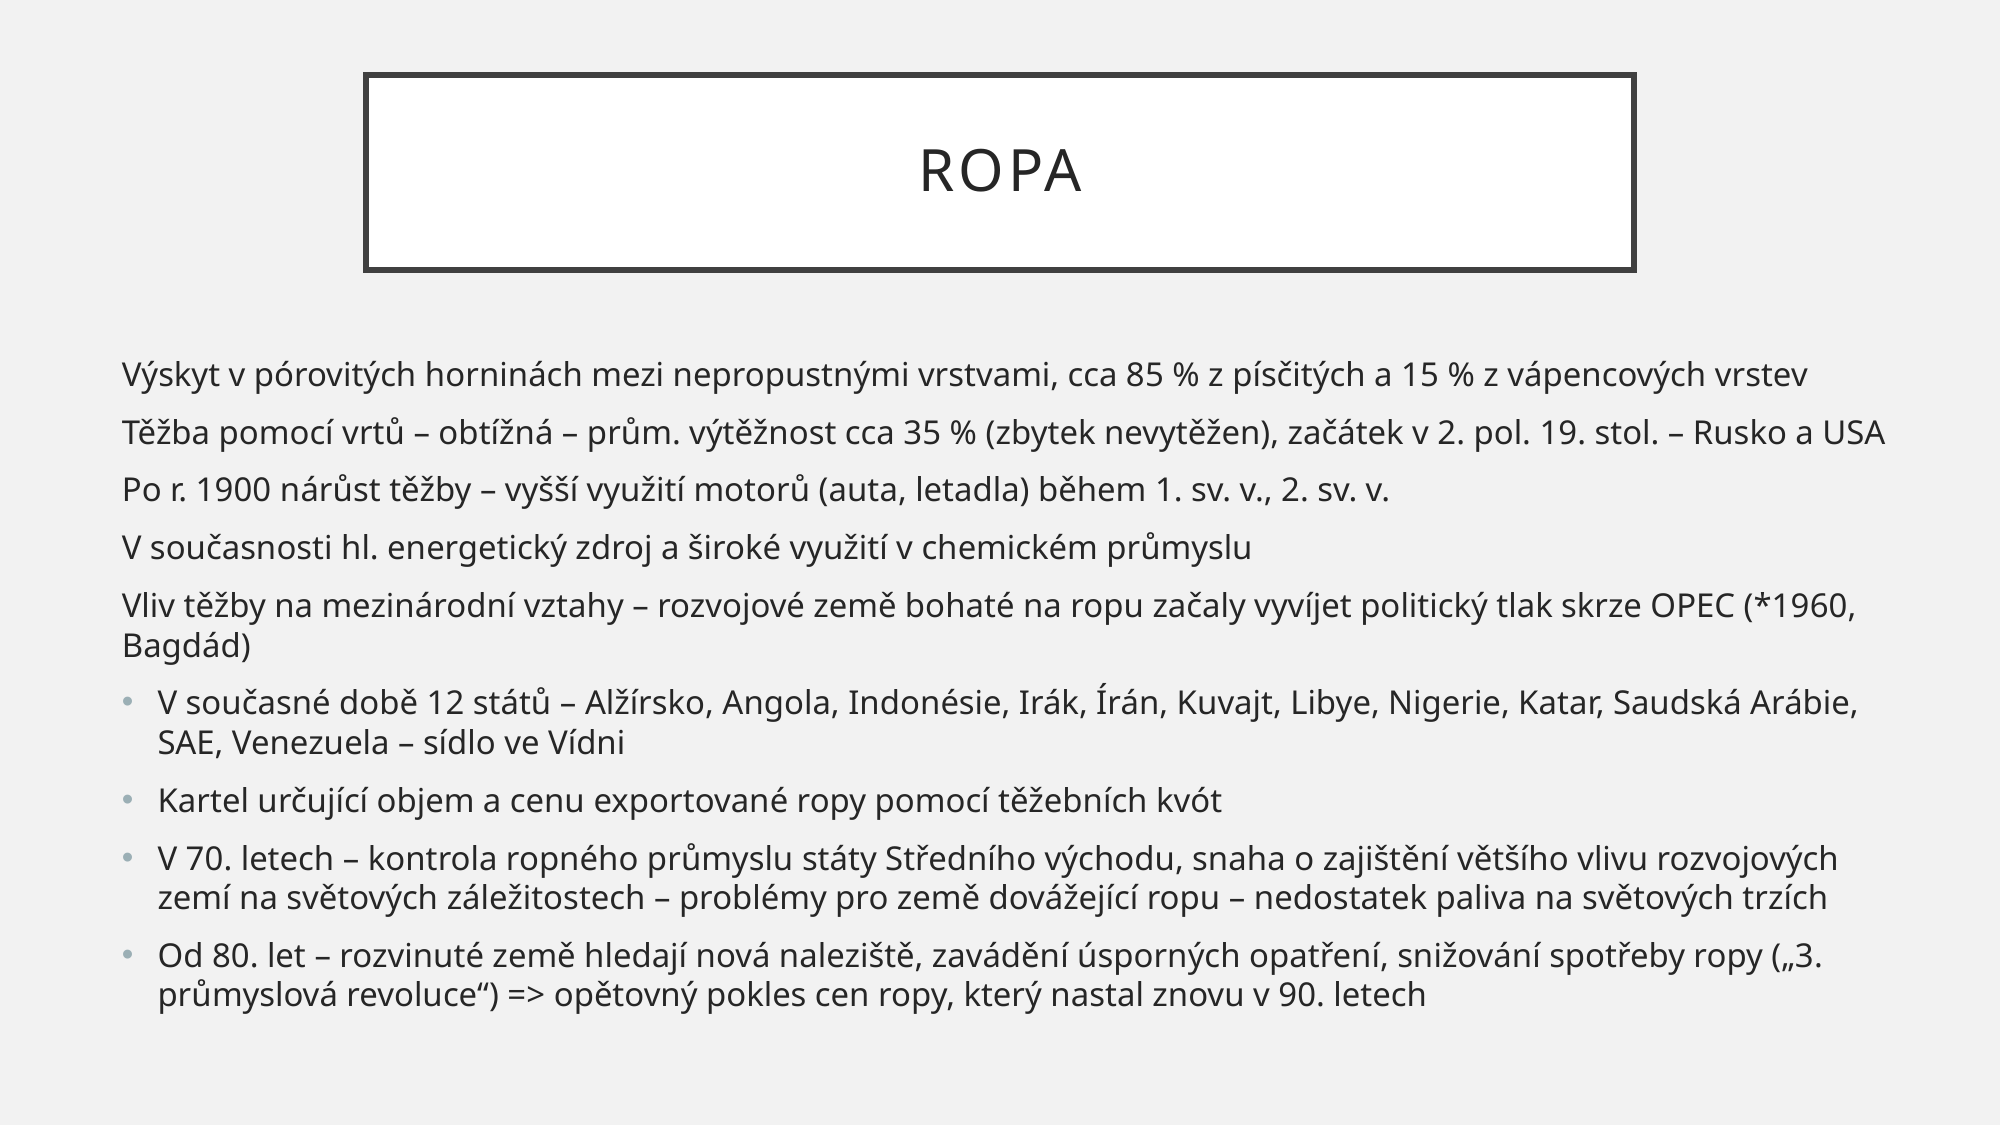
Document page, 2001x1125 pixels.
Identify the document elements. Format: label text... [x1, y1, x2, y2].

title Ropa [363, 72, 1637, 273]
list Výskyt v pórovitých horninách mezi nepropustnými vrstvami, cca 85 % z písčitých a 15 % z vápencových vrstev Těžba pomocí vrtů – obtížná – prům. výtěžnost cca 35 % (zbytek nevytěžen), začátek v 2. pol. 19. stol. – Rusko a USA Po r. 1900 nárůst těžby – vyšší využití motorů (auta, letadla) během 1. sv. v., 2. sv. v. V současnosti hl. energetický zdroj a široké využití v chemickém průmyslu Vliv těžby na mezinárodní vztahy – rozvojové země bohaté na ropu začaly vyvíjet politický tlak skrze OPEC (*1960, Bagdád) V současné době 12 států – Alžírsko, Angola, Indonésie, Irák, Írán, Kuvajt, Libye, Nigerie, Katar, Saudská Arábie, SAE, Venezuela – sídlo ve Vídni Kartel určující objem a cenu exportované ropy pomocí těžebních kvót V 70. letech – kontrola ropného průmyslu státy Středního východu, snaha o zajištění většího vlivu rozvojových zemí na světových záležitostech – problémy pro země dovážející ropu – nedostatek paliva na světových trzích Od 80. let – rozvinuté země hledají nová naleziště, zavádění úsporných opatření, snižování spotřeby ropy („3. průmyslová revoluce“) => opětovný pokles cen ropy, který nastal znovu v 90. letech [106, 345, 1905, 1050]
